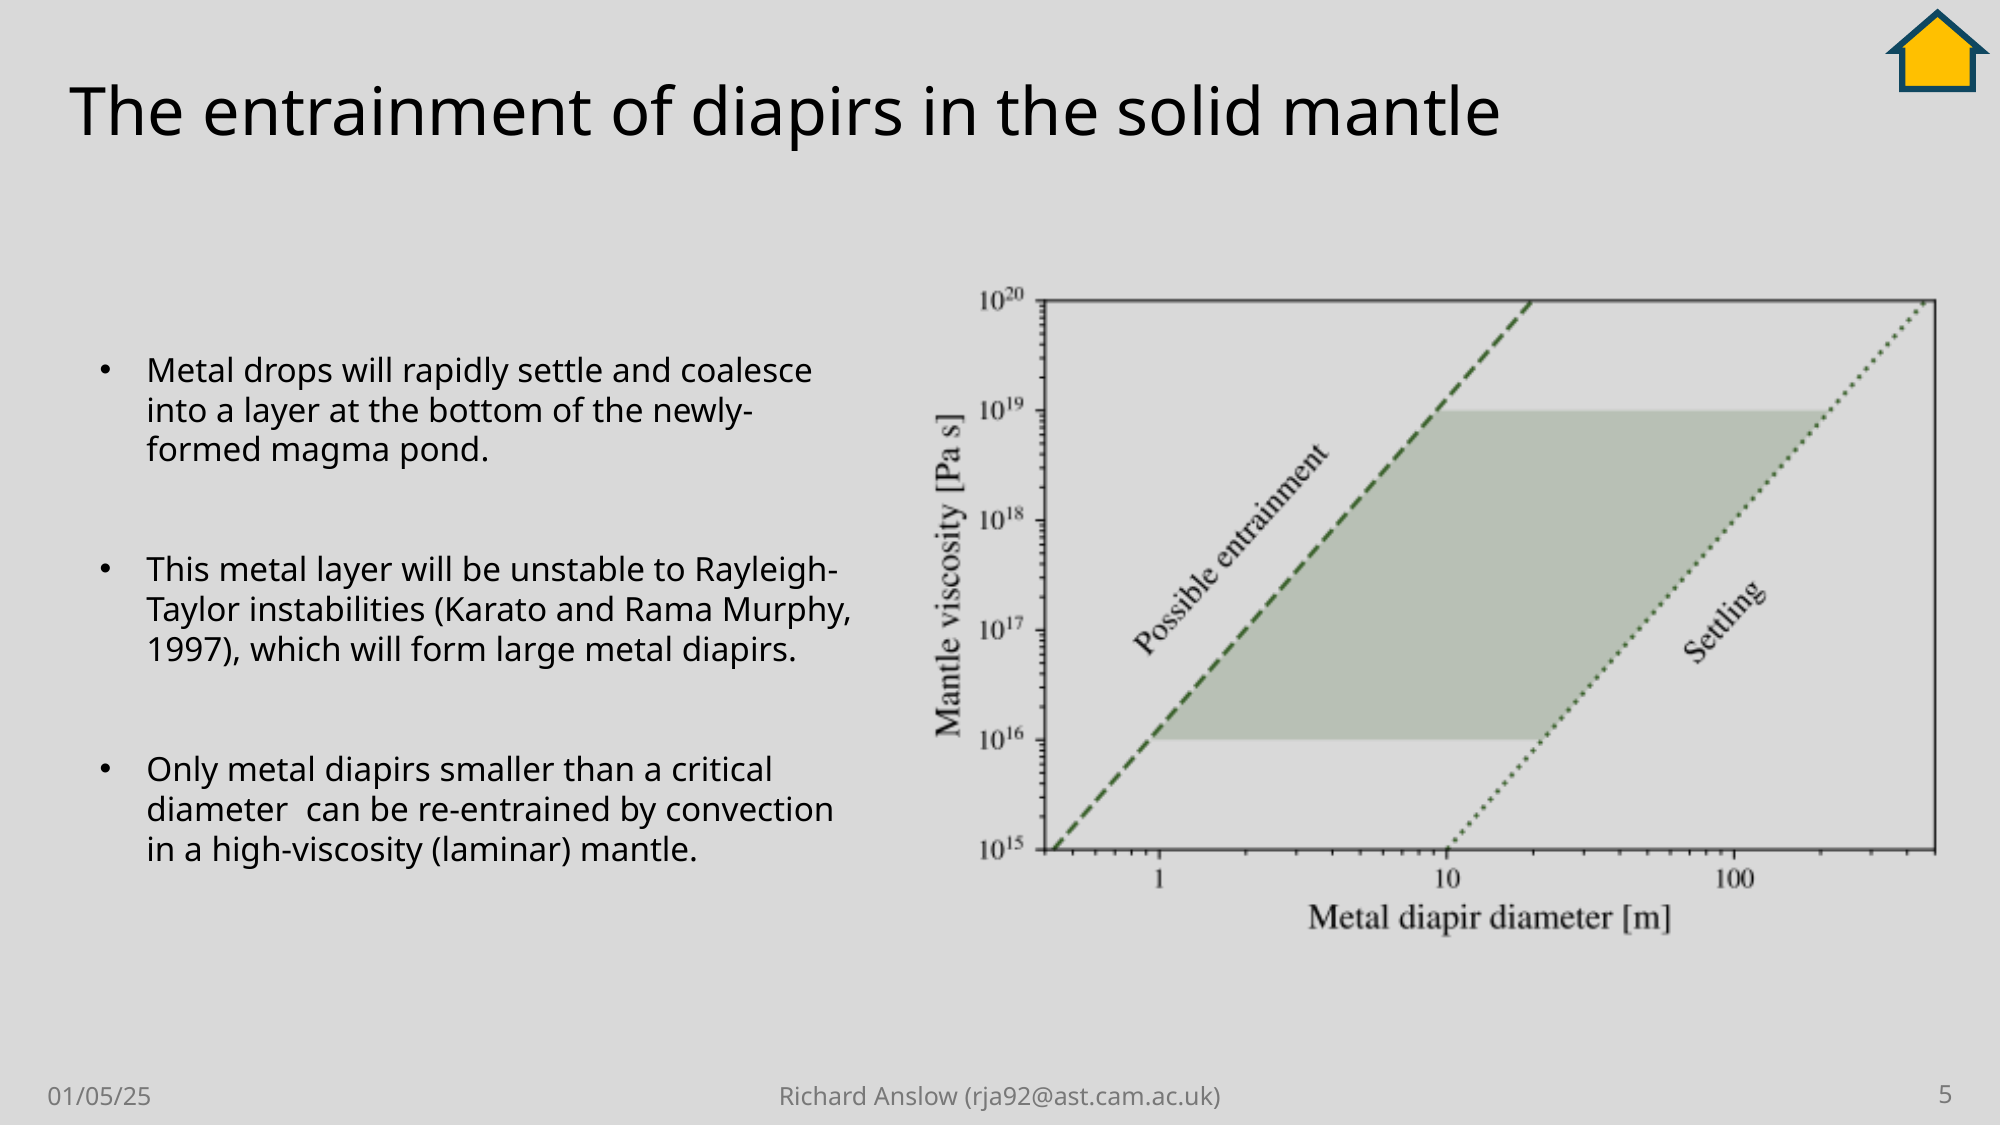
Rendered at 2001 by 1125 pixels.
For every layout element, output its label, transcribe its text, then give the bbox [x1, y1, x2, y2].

text_box The entrainment of diapirs in the solid mantle [54, 58, 1780, 158]
picture [916, 271, 1954, 952]
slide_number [32, 1065, 483, 1125]
footer Richard Anslow (rja92@ast.cam.ac.uk) [662, 1065, 1338, 1125]
text_box [1889, 10, 1986, 91]
slide_number 5 [1517, 1065, 1968, 1125]
